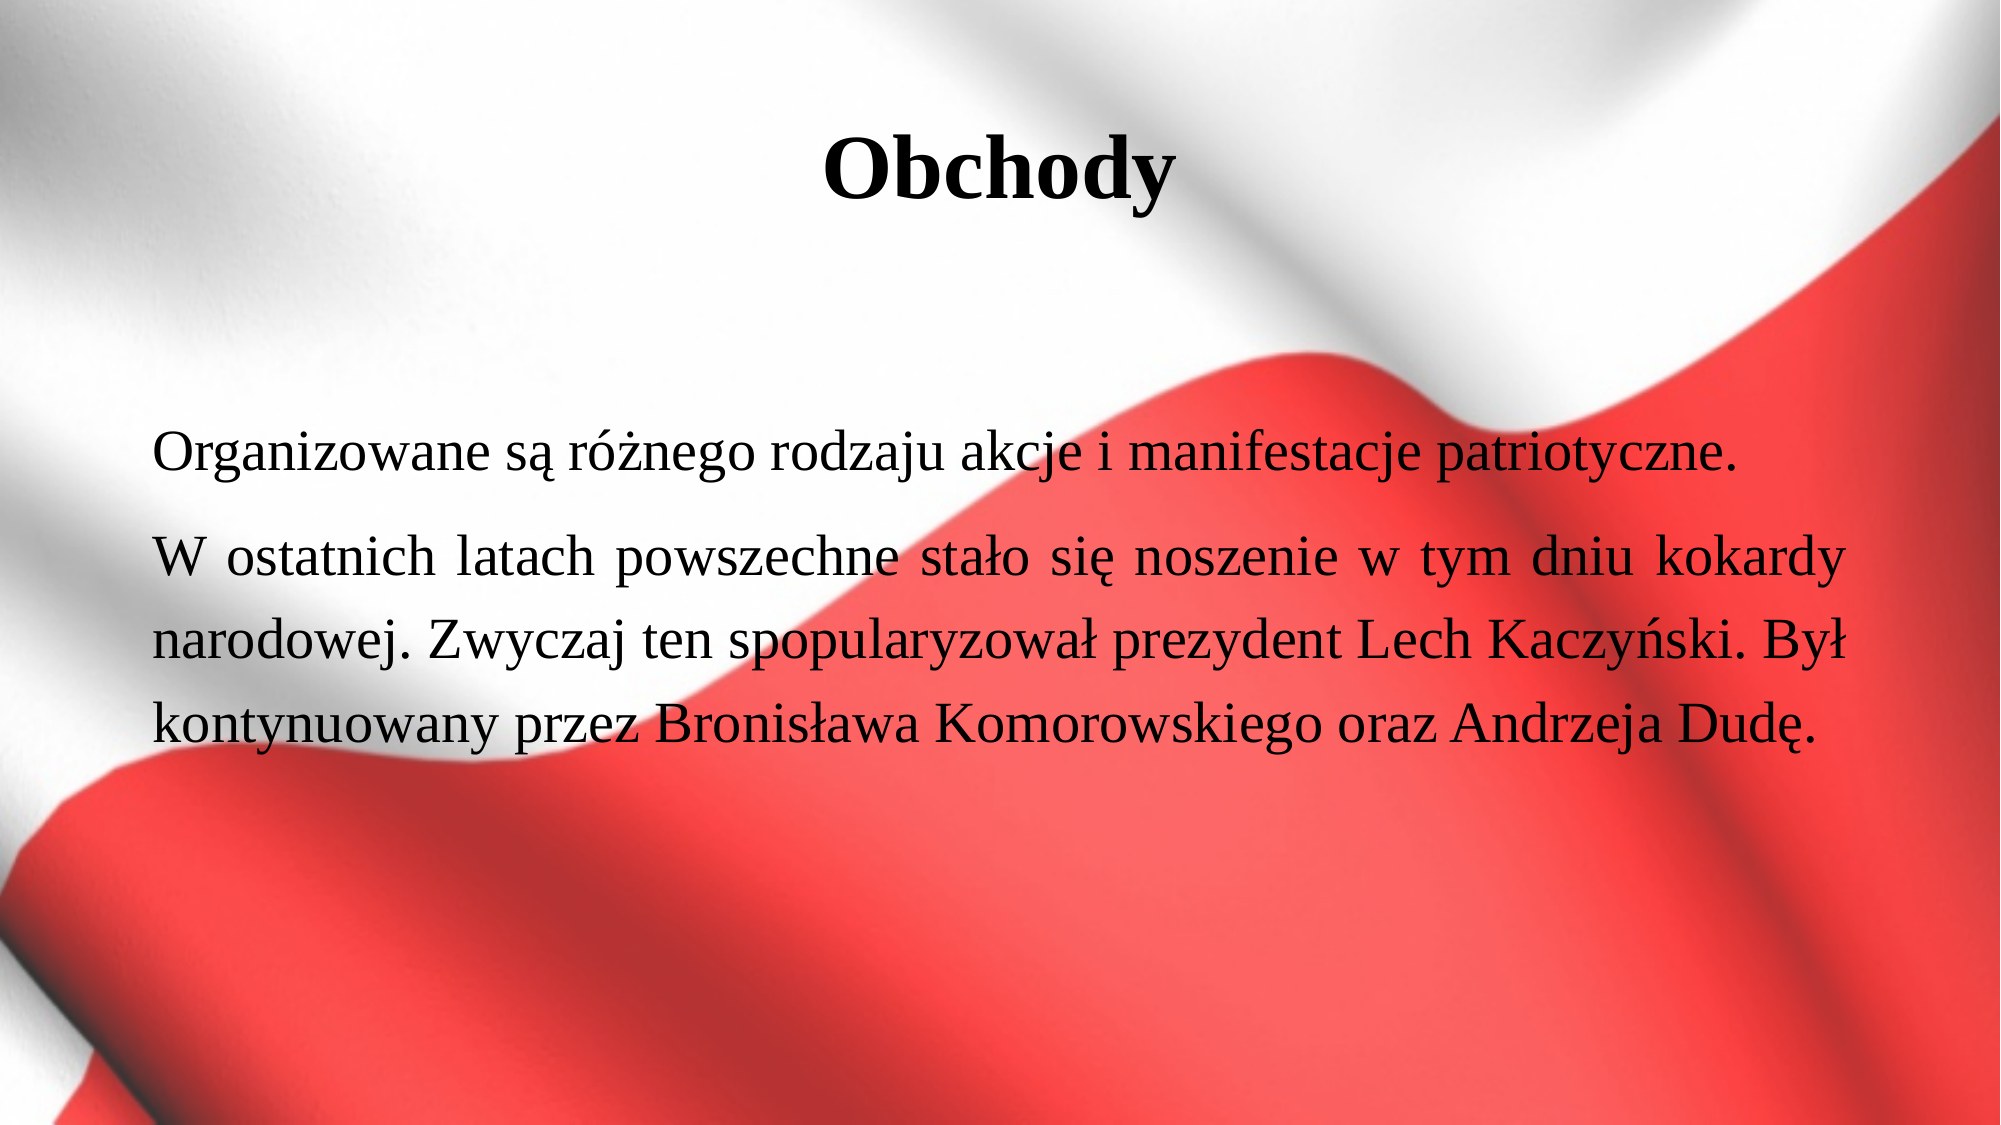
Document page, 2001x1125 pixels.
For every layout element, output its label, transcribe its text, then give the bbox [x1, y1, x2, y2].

title Obchody [137, 59, 1863, 278]
list Organizowane są różnego rodzaju akcje i manifestacje patriotyczne. W ostatnich latach powszechne stało się noszenie w tym dniu kokardy narodowej. Zwyczaj ten spopularyzował prezydent Lech Kaczyński. Był kontynuowany przez Bronisława Komorowskiego oraz Andrzeja Dudę. [137, 299, 1863, 1014]
